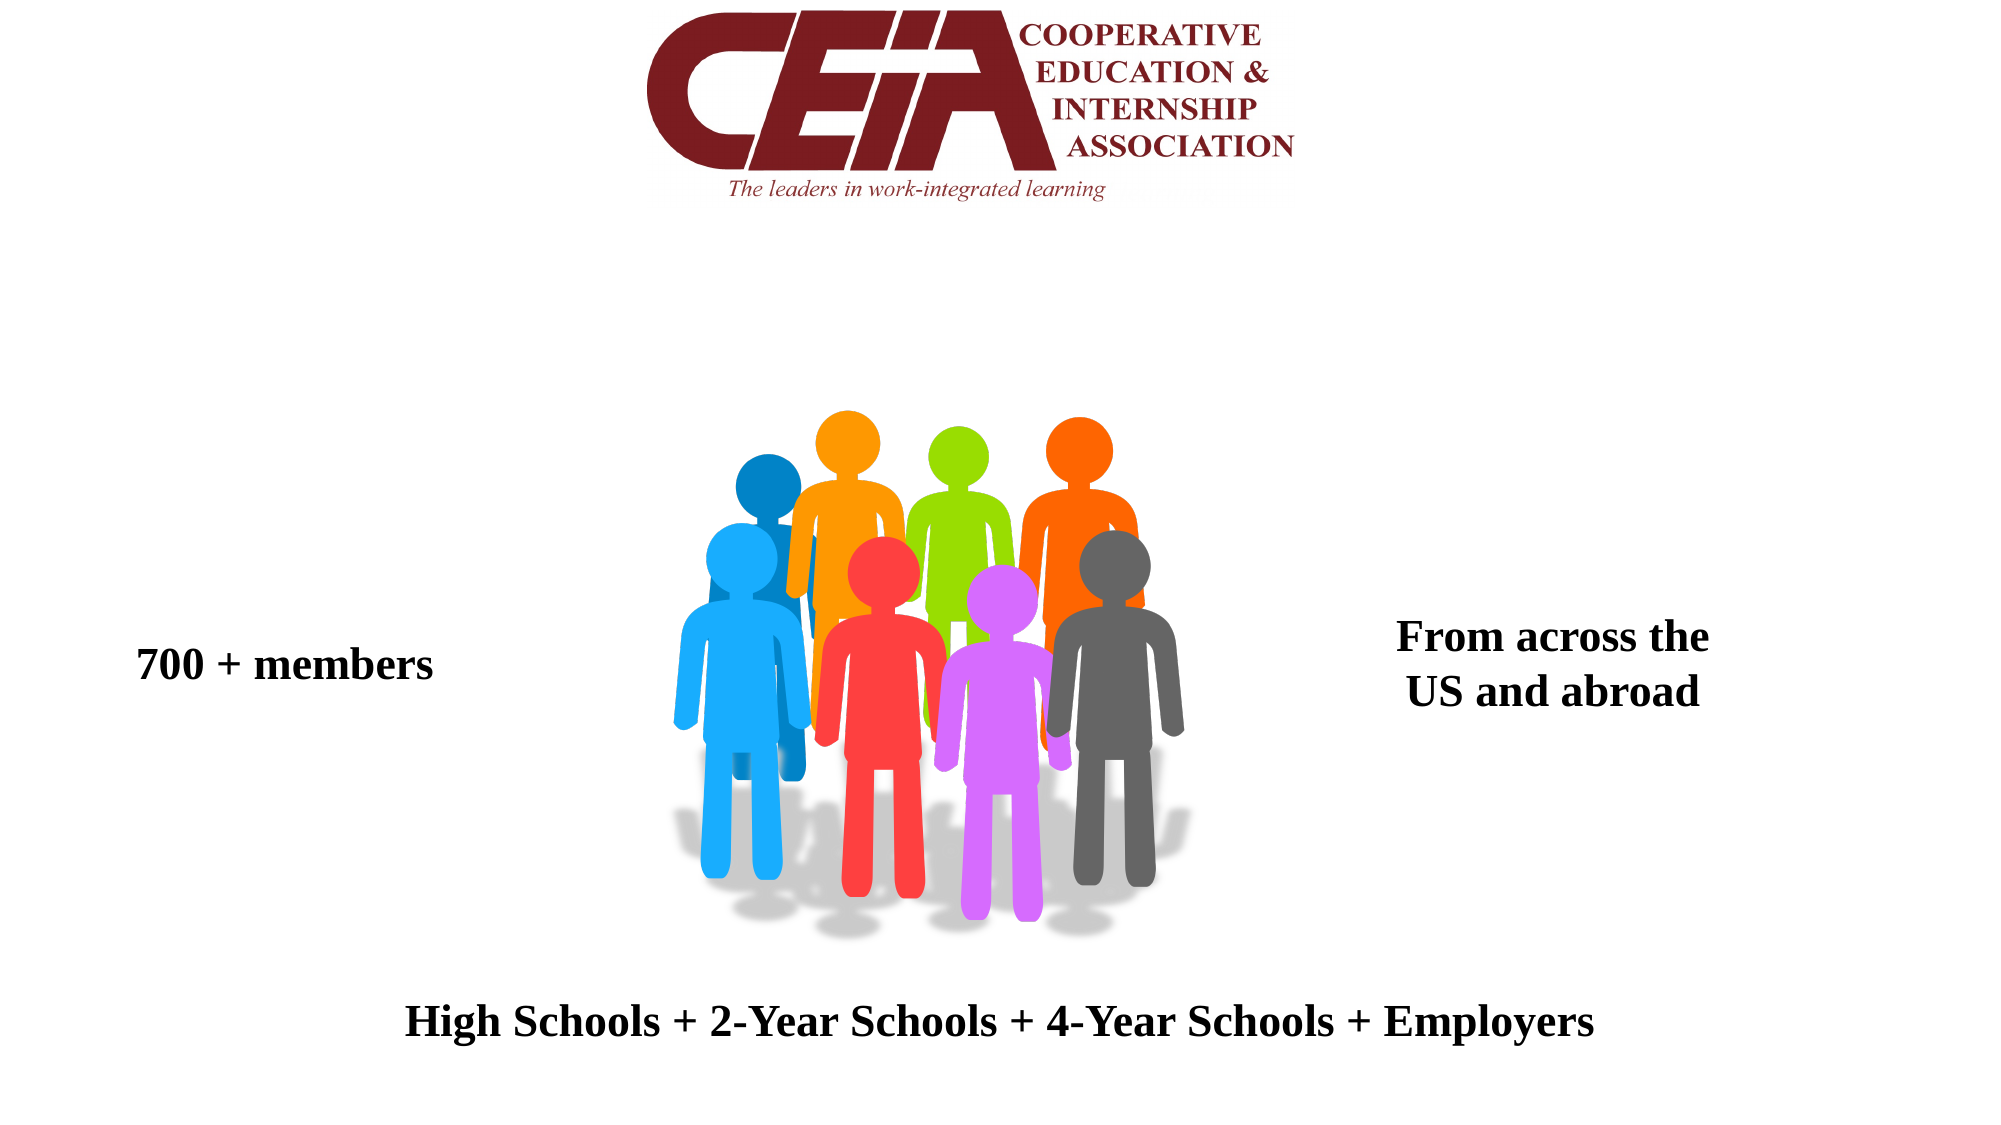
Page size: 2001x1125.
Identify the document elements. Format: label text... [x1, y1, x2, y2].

text_box From across the US and abroad [1370, 598, 1736, 724]
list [647, 10, 1295, 208]
picture [573, 0, 1369, 1024]
text_box 700 + members [105, 626, 465, 696]
text_box High Schools + 2-Year Schools + 4-Year Schools + Employers [356, 982, 1644, 1053]
